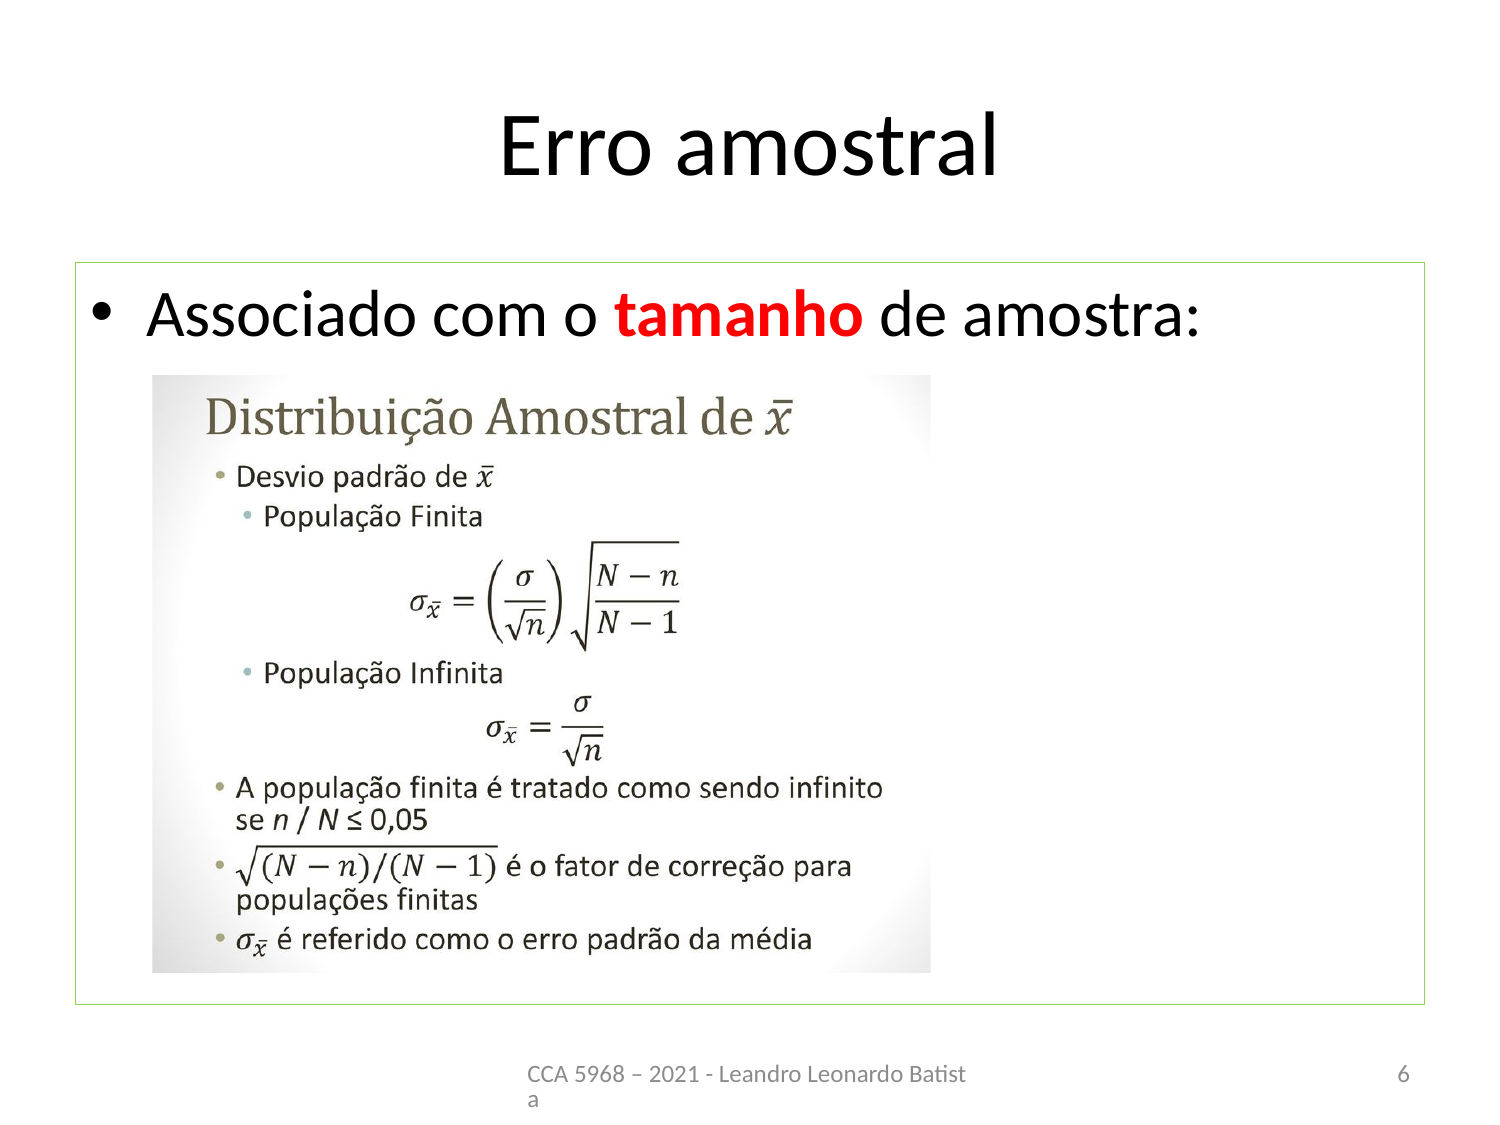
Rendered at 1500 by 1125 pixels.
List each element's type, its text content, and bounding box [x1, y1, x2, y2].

picture [152, 374, 931, 973]
title Erro amostral [75, 45, 1425, 233]
footer CCA 5968 – 2021 - Leandro Leonardo Batista [512, 1042, 988, 1103]
slide_number 6 [1074, 1042, 1425, 1103]
list Associado com o tamanho de amostra: [75, 262, 1425, 1005]
